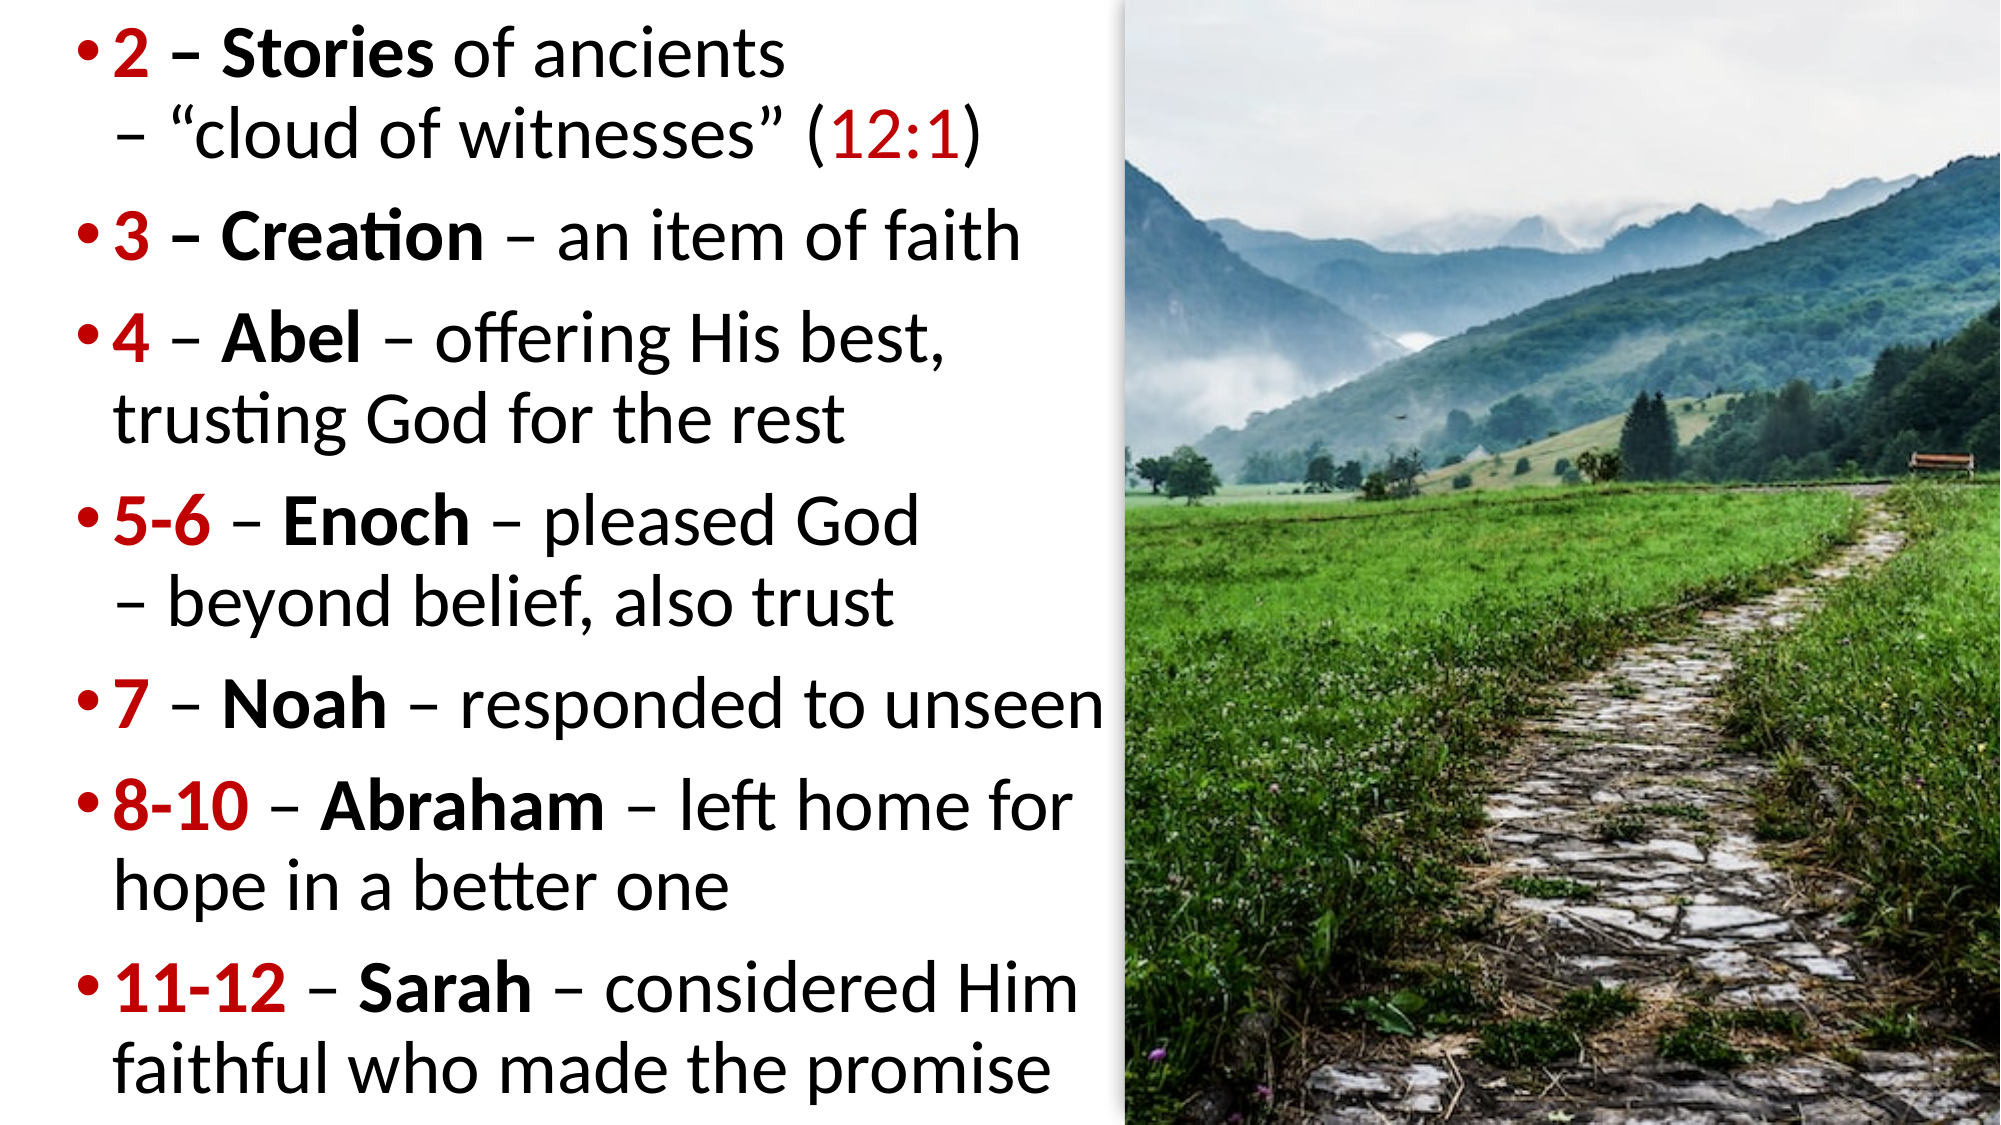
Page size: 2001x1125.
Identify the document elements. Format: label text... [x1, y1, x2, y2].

picture [1124, 0, 2000, 1125]
list 2 – Stories of ancients – “cloud of witnesses” (12:1) 3 – Creation – an item of faith 4 – Abel – offering His best, trusting God for the rest 5-6 – Enoch – pleased God – beyond belief, also trust 7 – Noah – responded to unseen 8-10 – Abraham – left home for hope in a better one 11-12 – Sarah – considered Him faithful who made the promise [60, 0, 1124, 1125]
